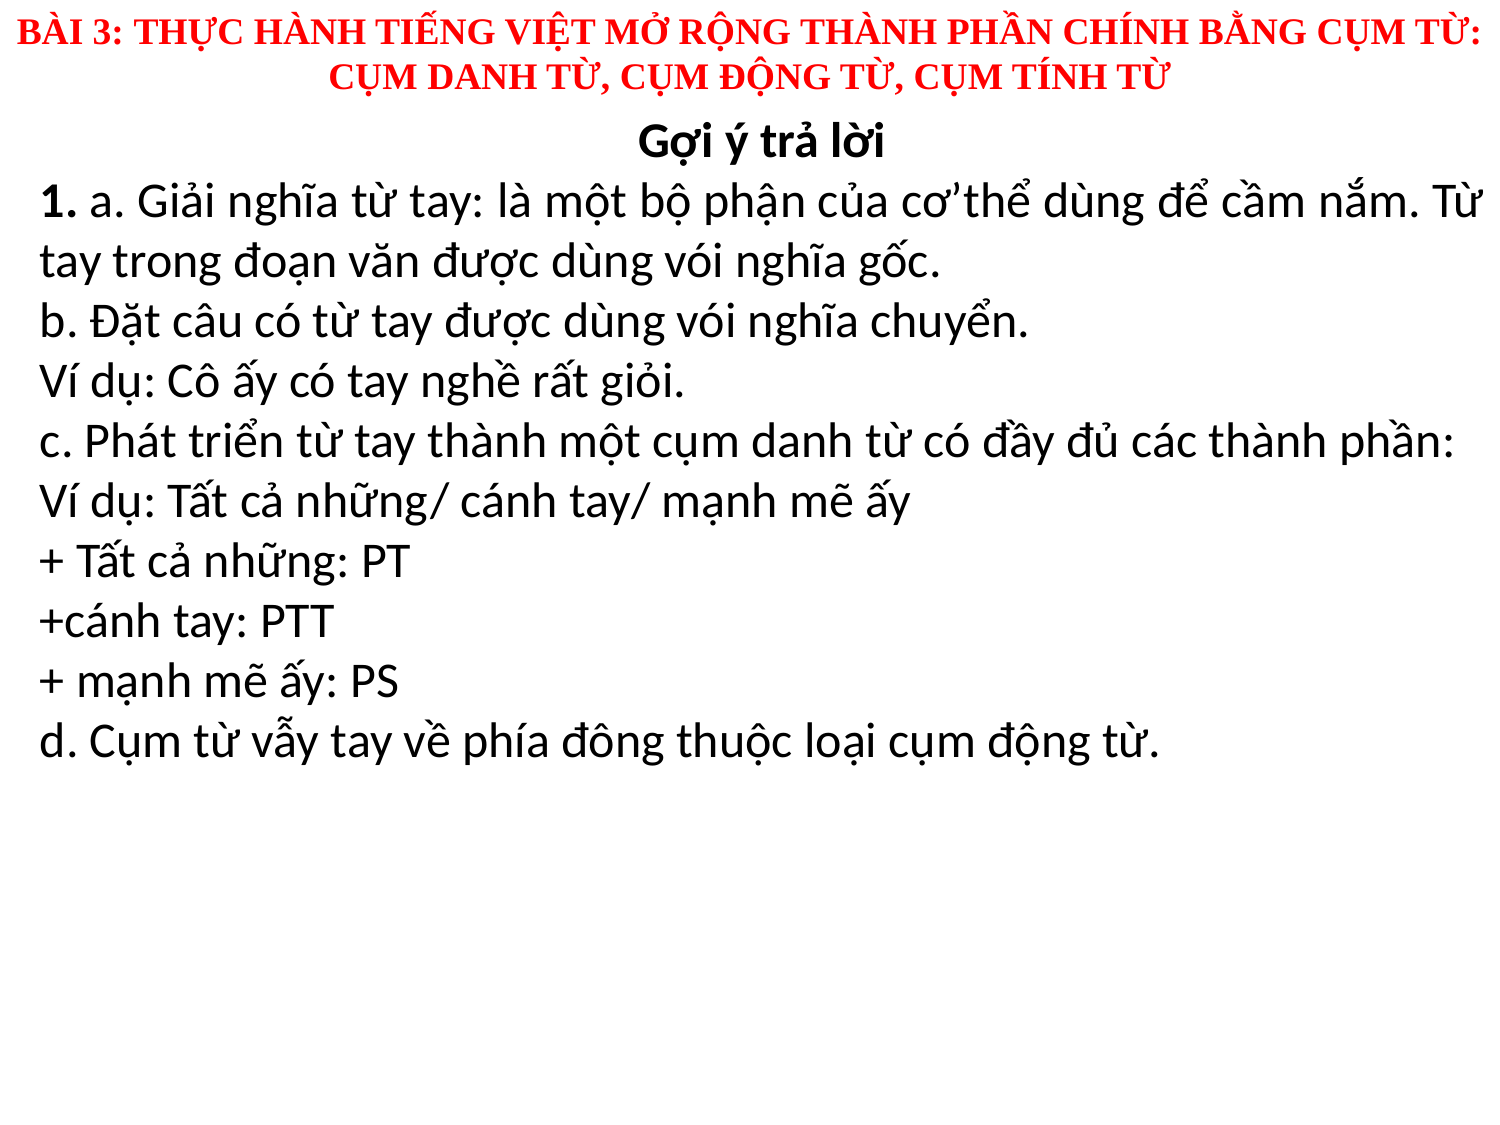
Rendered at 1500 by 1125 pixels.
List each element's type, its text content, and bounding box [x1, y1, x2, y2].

text_box BÀI 3: THỰC HÀNH TIẾNG VIỆT MỞ RỘNG THÀNH PHẦN CHÍNH BẰNG CỤM TỪ: CỤM DANH TỪ, CỤM ĐỘNG TỪ, CỤM TÍNH TỪ [0, 0, 1500, 150]
text_box Gợi ý trả lời 1. a. Giải nghĩa từ tay: là một bộ phận của cơ’thể dùng để cầm nắm. Từ tay trong đoạn văn được dùng vói nghĩa gốc. b. Đặt câu có từ tay được dùng vói nghĩa chuyển. Ví dụ: Cô ấy có tay nghề rất giỏi. c. Phát triển từ tay thành một cụm danh từ có đầy đủ các thành phần: Ví dụ: Tất cả những/ cánh tay/ mạnh mẽ ấy + Tất cả những: PT +cánh tay: PTT + mạnh mẽ ấy: PS d. Cụm từ vẫy tay về phía đông thuộc loại cụm động từ. [24, 99, 1500, 835]
